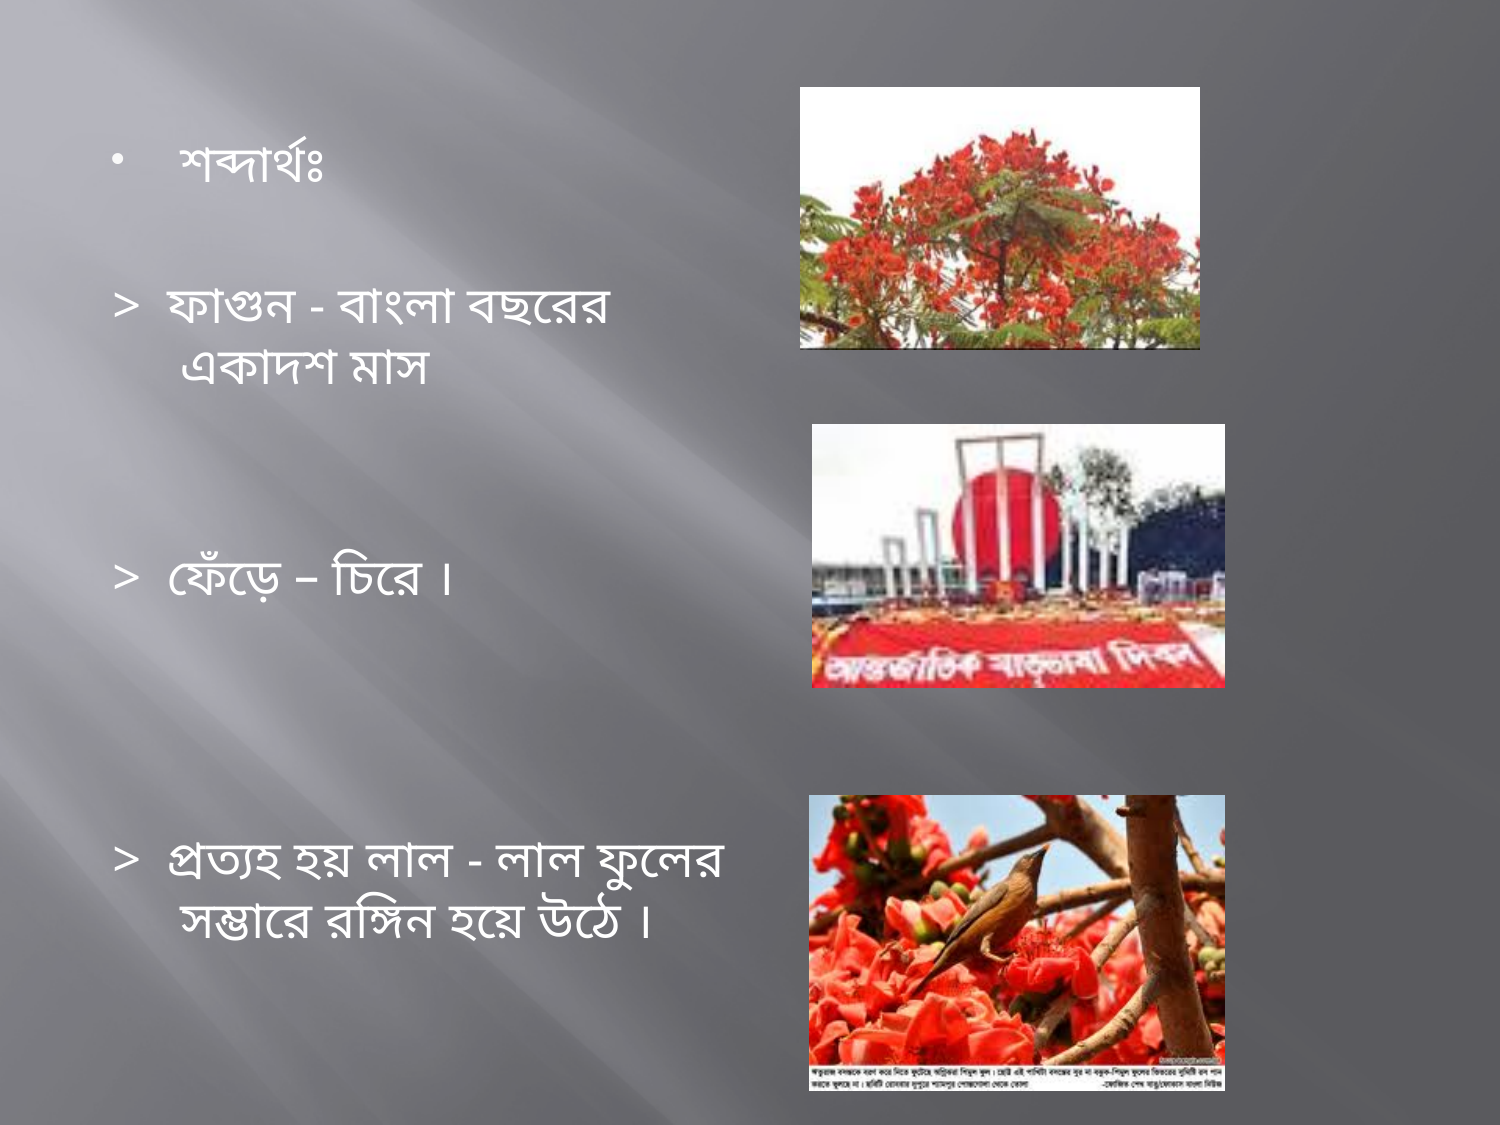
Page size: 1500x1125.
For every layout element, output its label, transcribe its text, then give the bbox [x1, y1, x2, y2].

picture [799, 87, 1201, 351]
list শব্দার্থঃ > ফাগুন - বাংলা বছরের একাদশ মাস > ফেঁড়ে – চিরে । > প্রত্যহ হয় লাল - লাল ফুলের সম্ভারে রঙ্গিন হয়ে উঠে । [75, 125, 750, 1005]
picture [809, 794, 1226, 1091]
picture [812, 424, 1226, 688]
